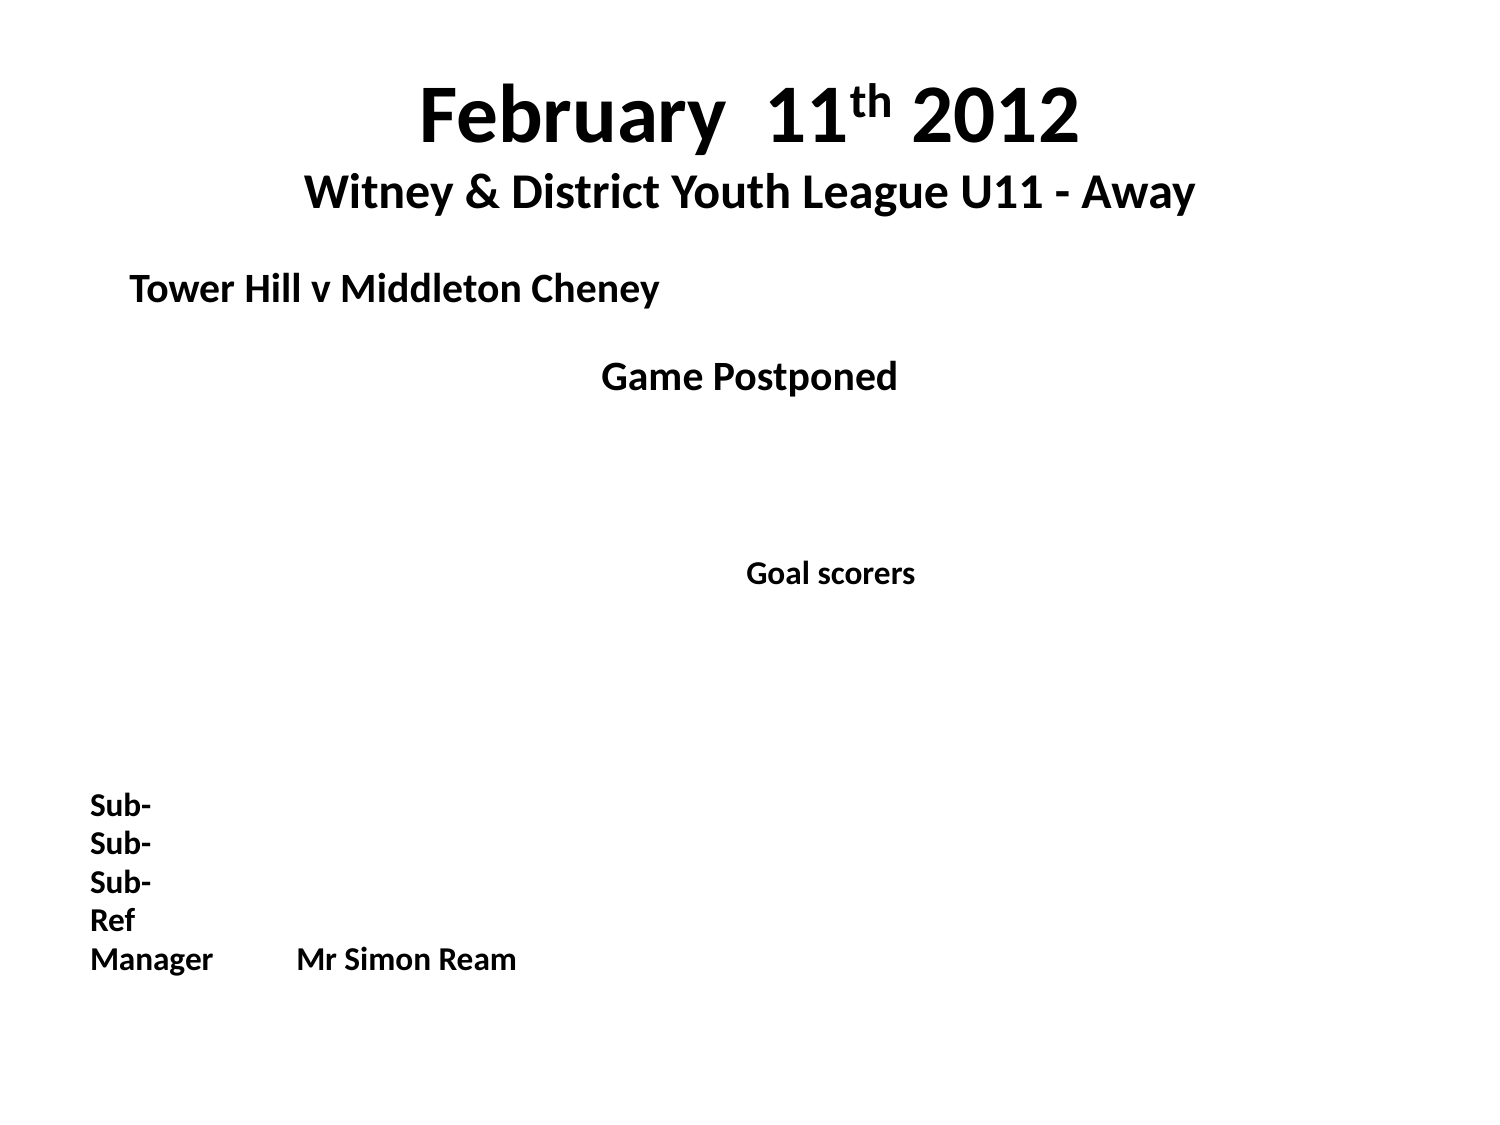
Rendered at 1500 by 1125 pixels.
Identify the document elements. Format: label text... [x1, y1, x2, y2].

title February 11th 2012 Witney & District Youth League U11 - Away [75, 45, 1425, 233]
list Tower Hill v Middleton Cheney Game Postponed Goal scorers Sub- Sub- Sub- Ref Manager Mr Simon Ream [75, 262, 1425, 1005]
